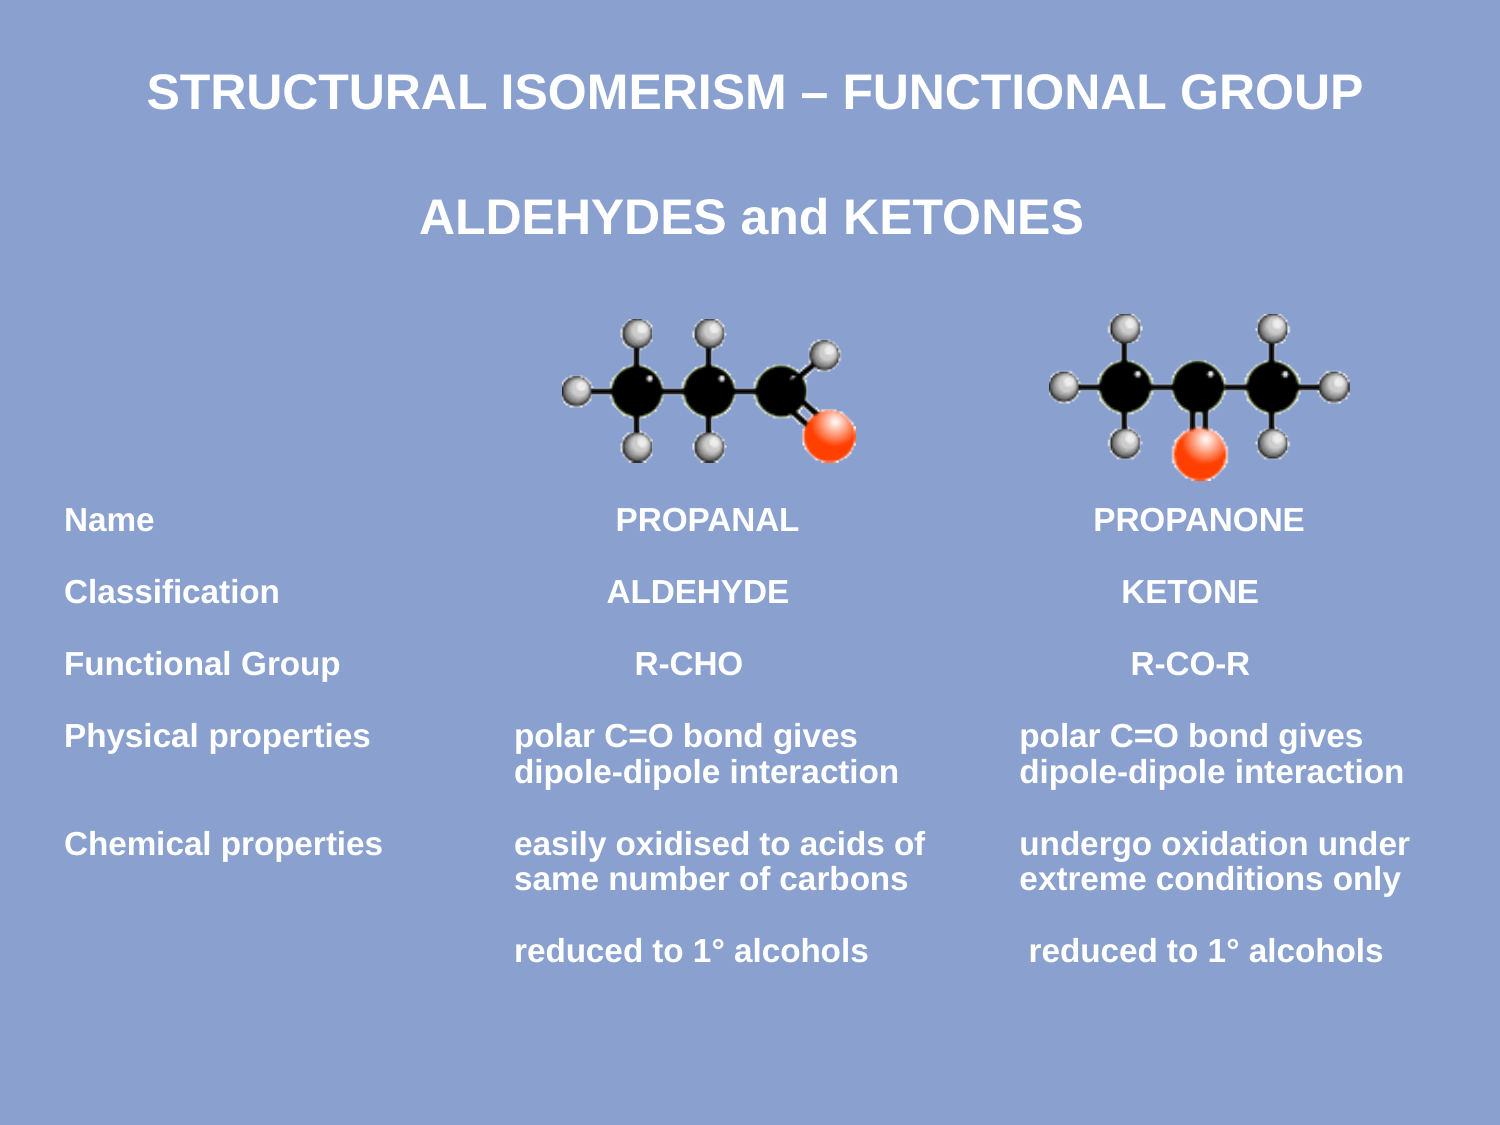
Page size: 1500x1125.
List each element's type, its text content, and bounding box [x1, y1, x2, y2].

picture [562, 318, 856, 463]
text_box STRUCTURAL ISOMERISM – FUNCTIONAL GROUP [122, 52, 1388, 127]
picture [1049, 314, 1351, 481]
text_box Name PROPANAL PROPANONE Classification ALDEHYDE KETONE Functional Group R-CHO R-CO-R Physical properties polar C=O bond gives polar C=O bond gives dipole-dipole interaction dipole-dipole interaction Chemical properties easily oxidised to acids of undergo oxidation under same number of carbons extreme conditions only reduced to 1° alcohols reduced to 1° alcohols [49, 495, 1463, 978]
text_box ALDEHYDES and KETONES [379, 177, 1123, 252]
